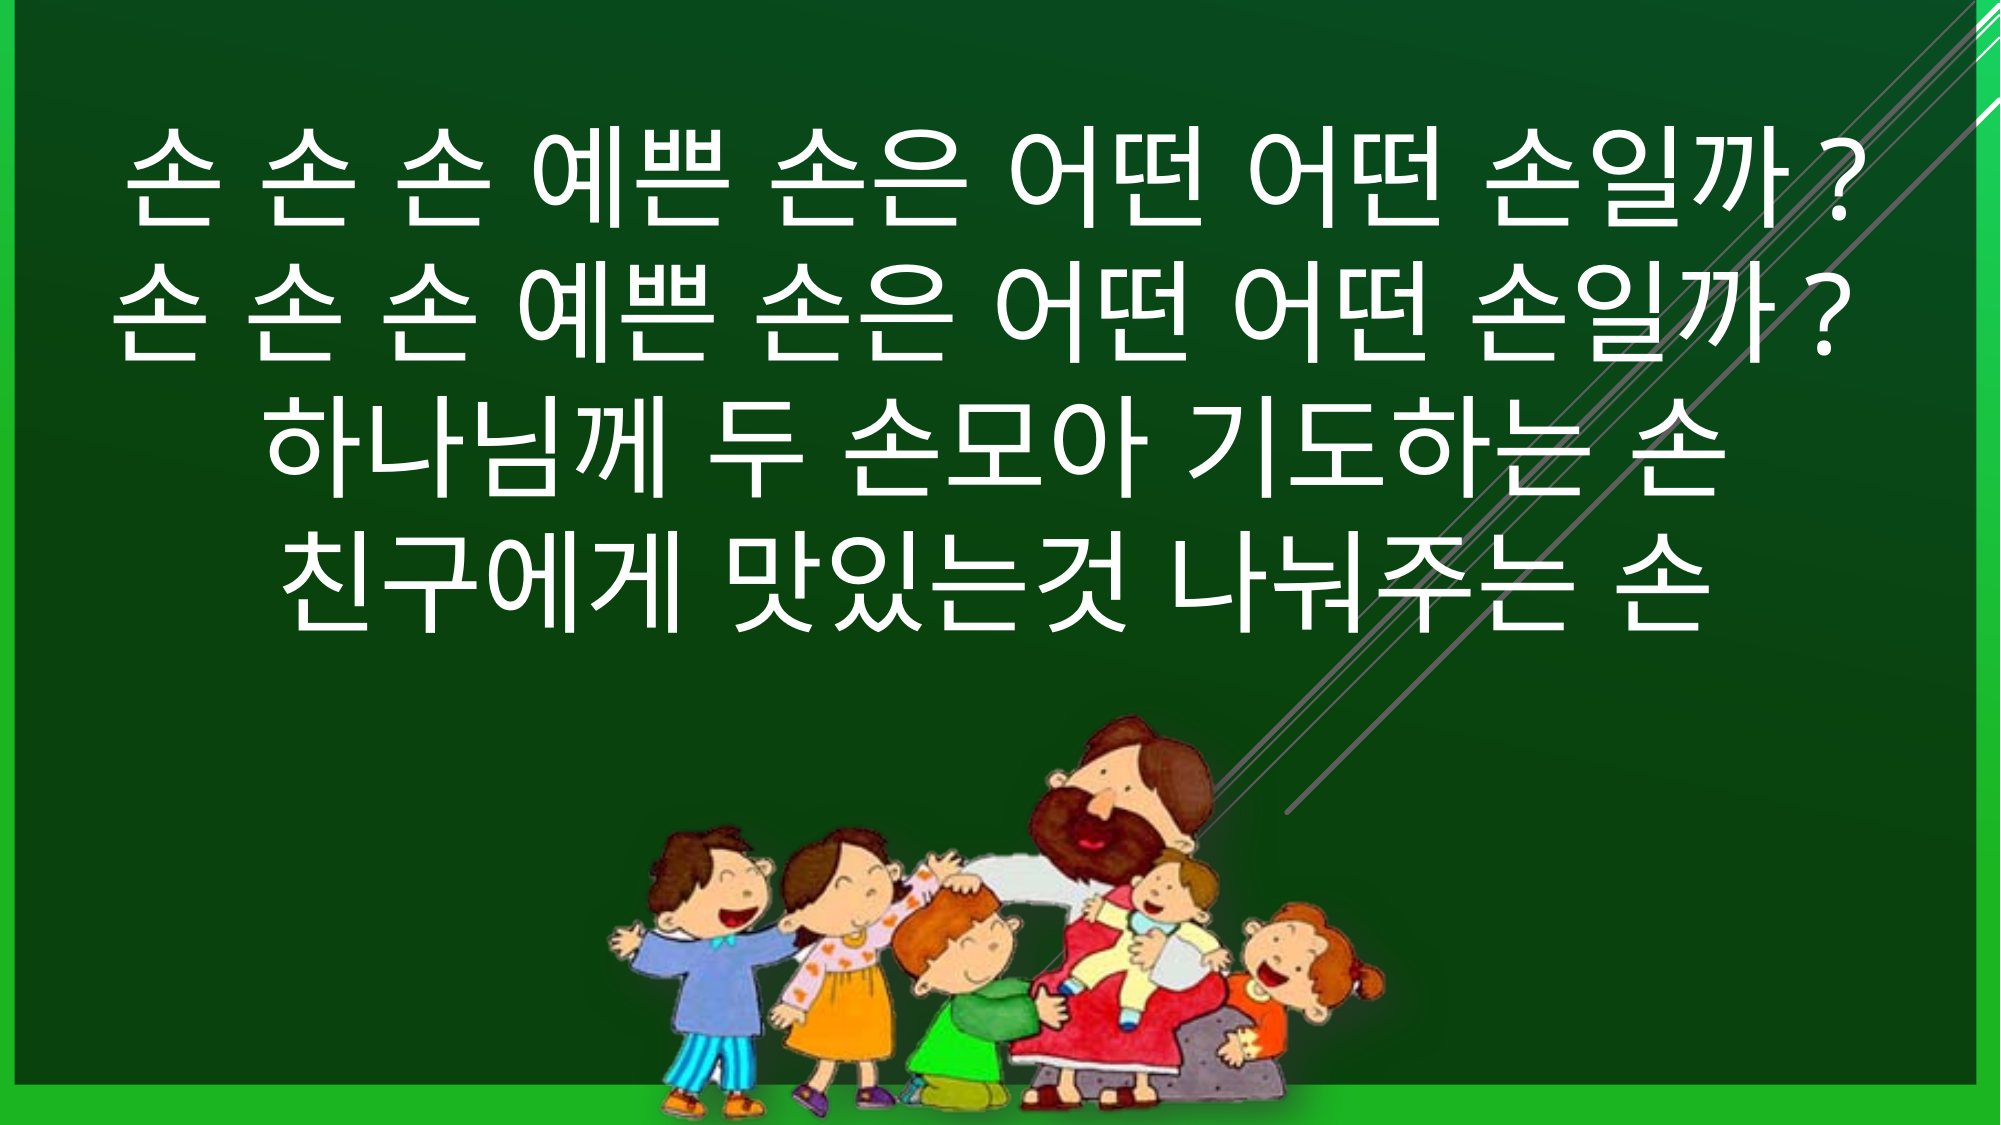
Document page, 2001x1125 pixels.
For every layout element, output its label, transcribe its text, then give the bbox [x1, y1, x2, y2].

text_box 손 손 손 예쁜 손은 어떤 어떤 손일까? 손 손 손 예쁜 손은 어떤 어떤 손일까? 하나님께 두 손모아 기도하는 손 친구에게 맛있는것 나눠주는 손 [14, 0, 1977, 1085]
picture [596, 697, 1395, 1125]
